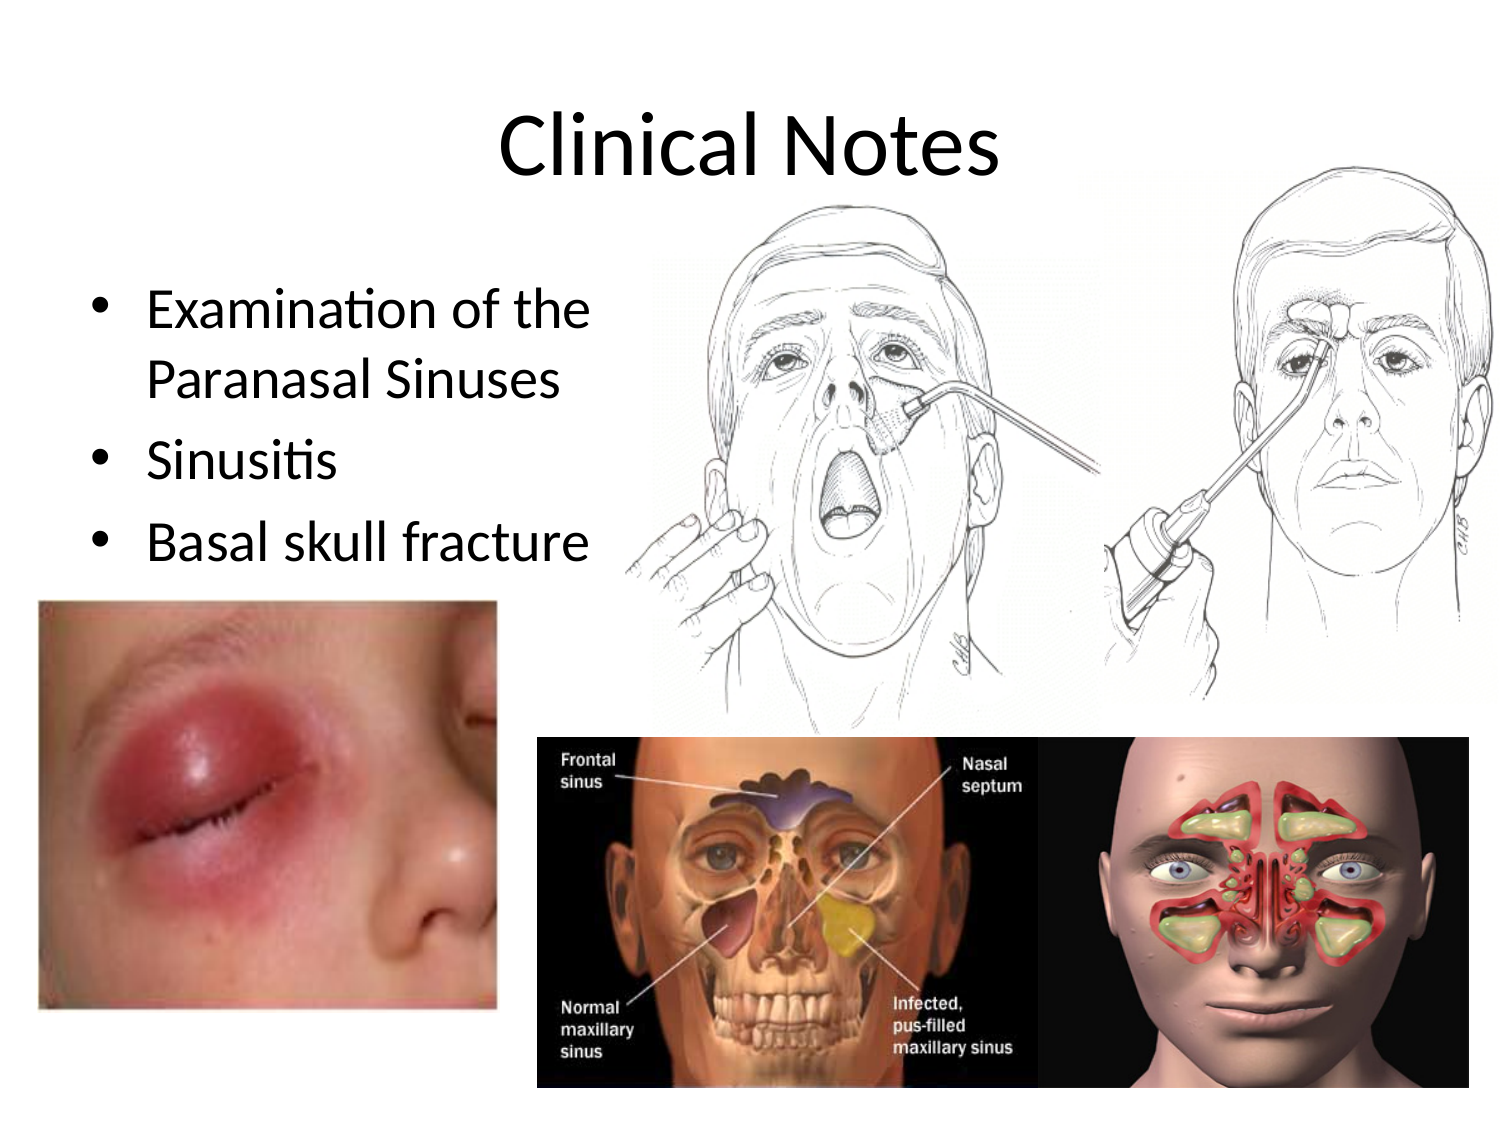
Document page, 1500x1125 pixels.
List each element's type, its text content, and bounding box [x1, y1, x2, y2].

picture [537, 737, 1469, 1088]
picture [37, 599, 501, 1013]
list Examination of the Paranasal Sinuses Sinusitis Basal skull fracture [75, 262, 619, 1005]
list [1074, 162, 1500, 704]
title Clinical Notes [75, 45, 1425, 233]
picture [624, 199, 1104, 735]
